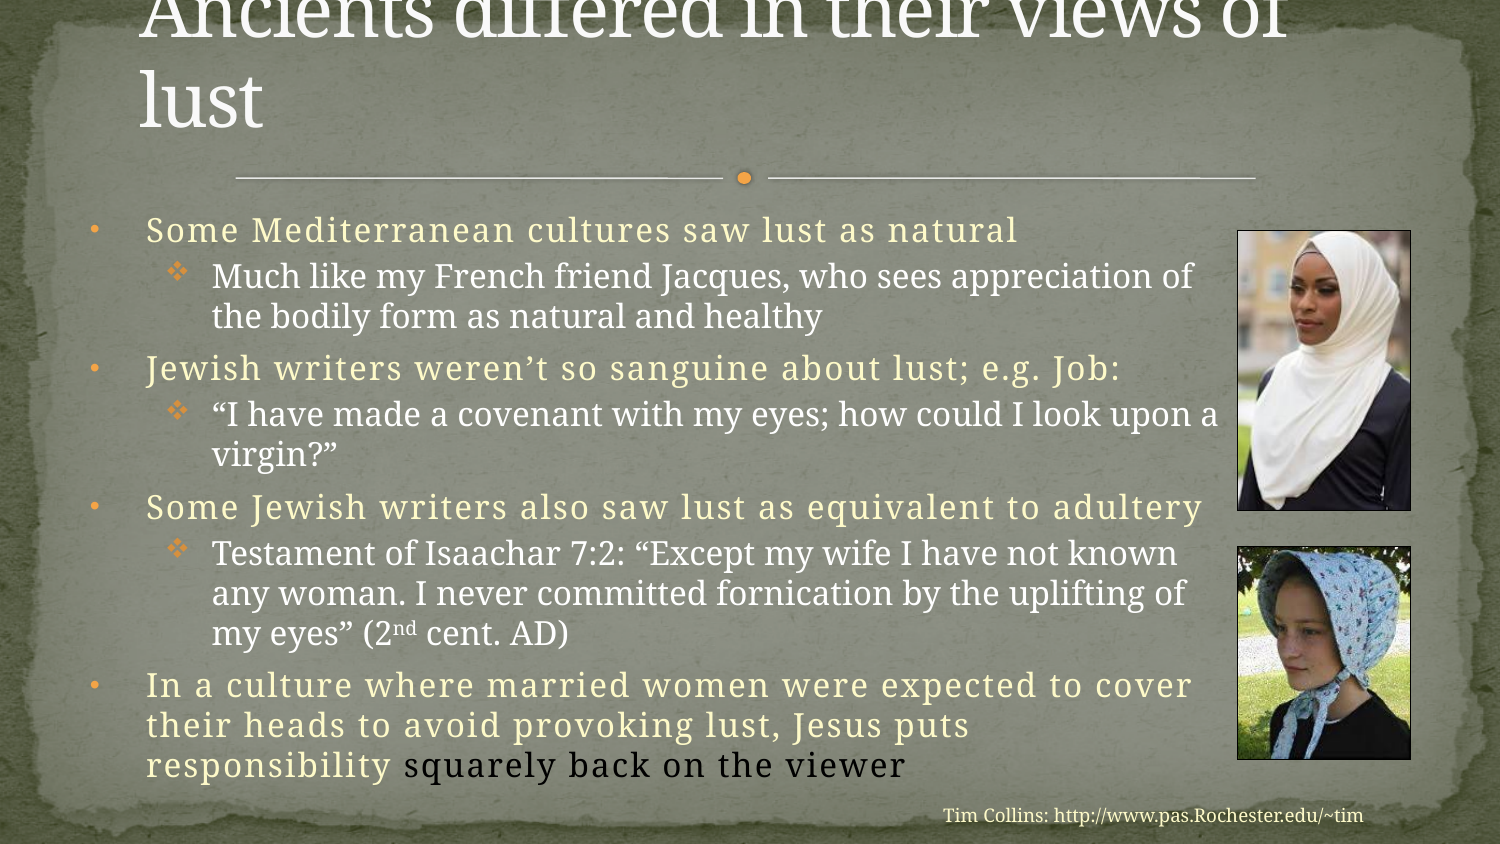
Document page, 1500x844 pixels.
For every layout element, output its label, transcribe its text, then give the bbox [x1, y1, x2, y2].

footer Tim Collins: http://www.pas.Rochester.edu/~tim [791, 793, 1379, 841]
picture [1237, 230, 1411, 511]
title Ancients differed in their views of lust [124, 37, 1409, 150]
subtitle Some Mediterranean cultures saw lust as natural Much like my French friend Jacques, who sees appreciation of the bodily form as natural and healthy Jewish writers weren’t so sanguine about lust; e.g. Job: “I have made a covenant with my eyes; how could I look upon a virgin?” Some Jewish writers also saw lust as equivalent to adultery Testament of Isaachar 7:2: “Except my wife I have not known any woman. I never committed fornication by the uplifting of my eyes” (2nd cent. AD) In a culture where married women were expected to cover their heads to avoid provoking lust, Jesus puts responsibility squarely back on the viewer [75, 201, 1238, 814]
picture [1237, 546, 1411, 760]
